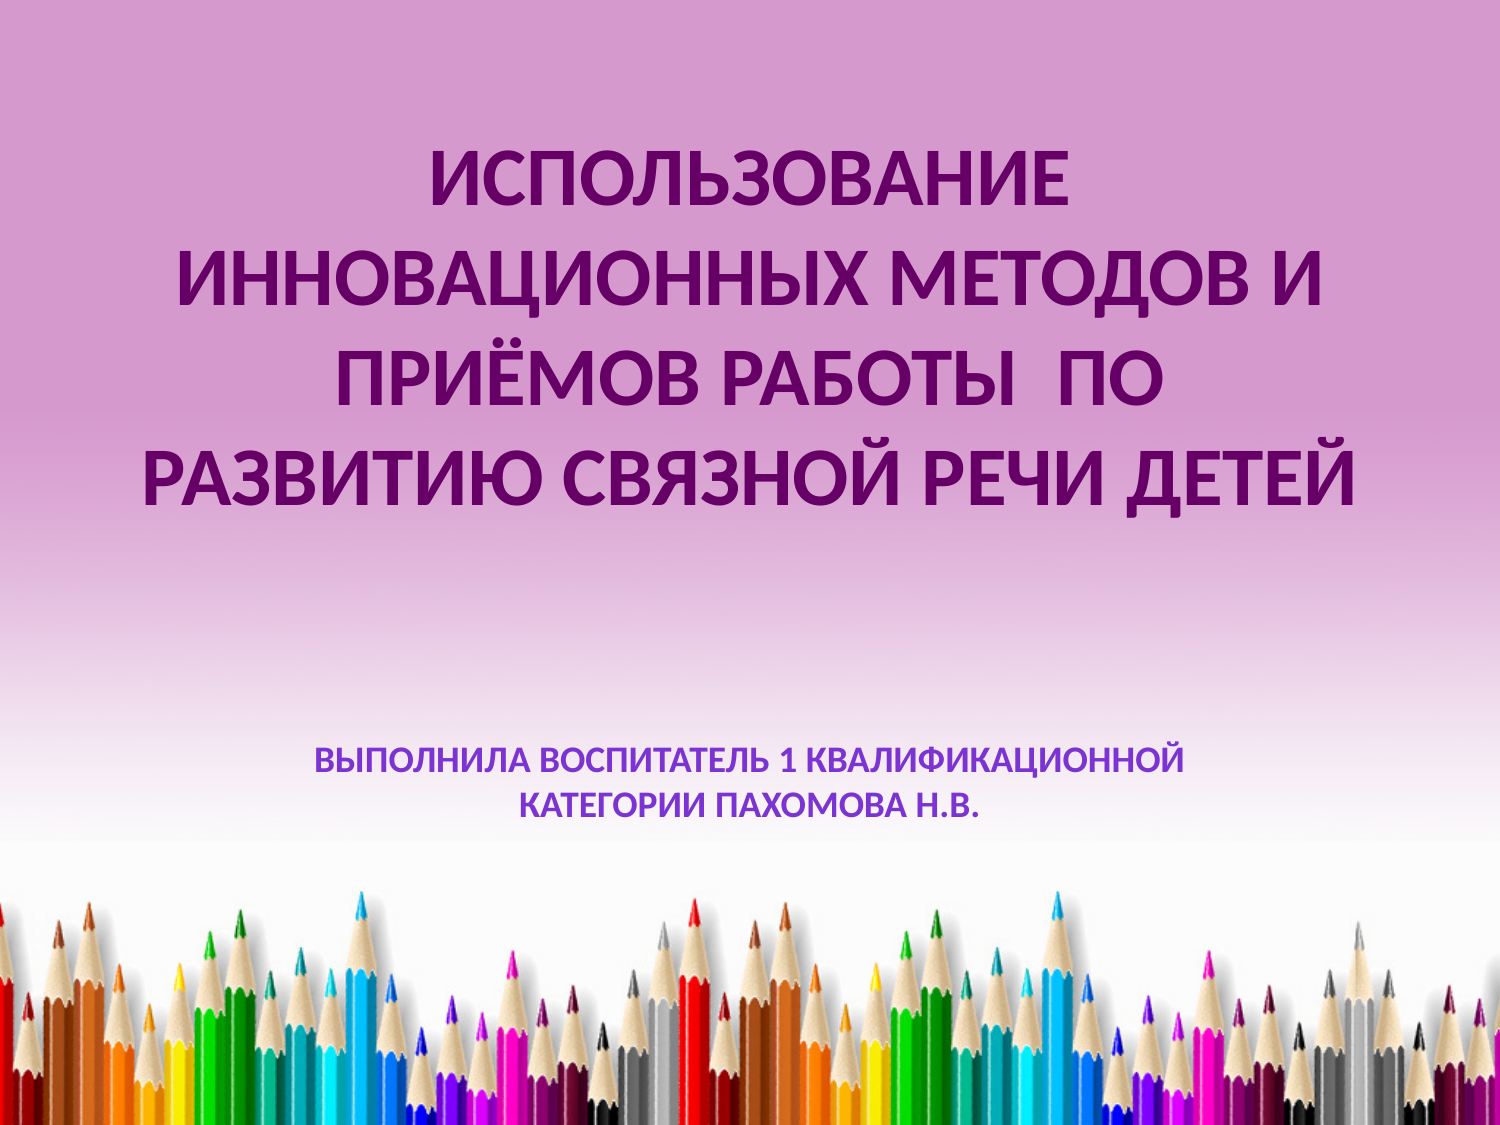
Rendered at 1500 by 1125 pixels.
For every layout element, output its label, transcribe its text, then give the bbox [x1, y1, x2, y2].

subtitle Выполнила воспитатель 1 квалификационной категории Пахомова Н.В. [225, 727, 1275, 925]
title Использование инновационных методов и приёмов работы по развитию связной речи детей [112, 54, 1388, 591]
picture [0, 0, 1500, 1125]
